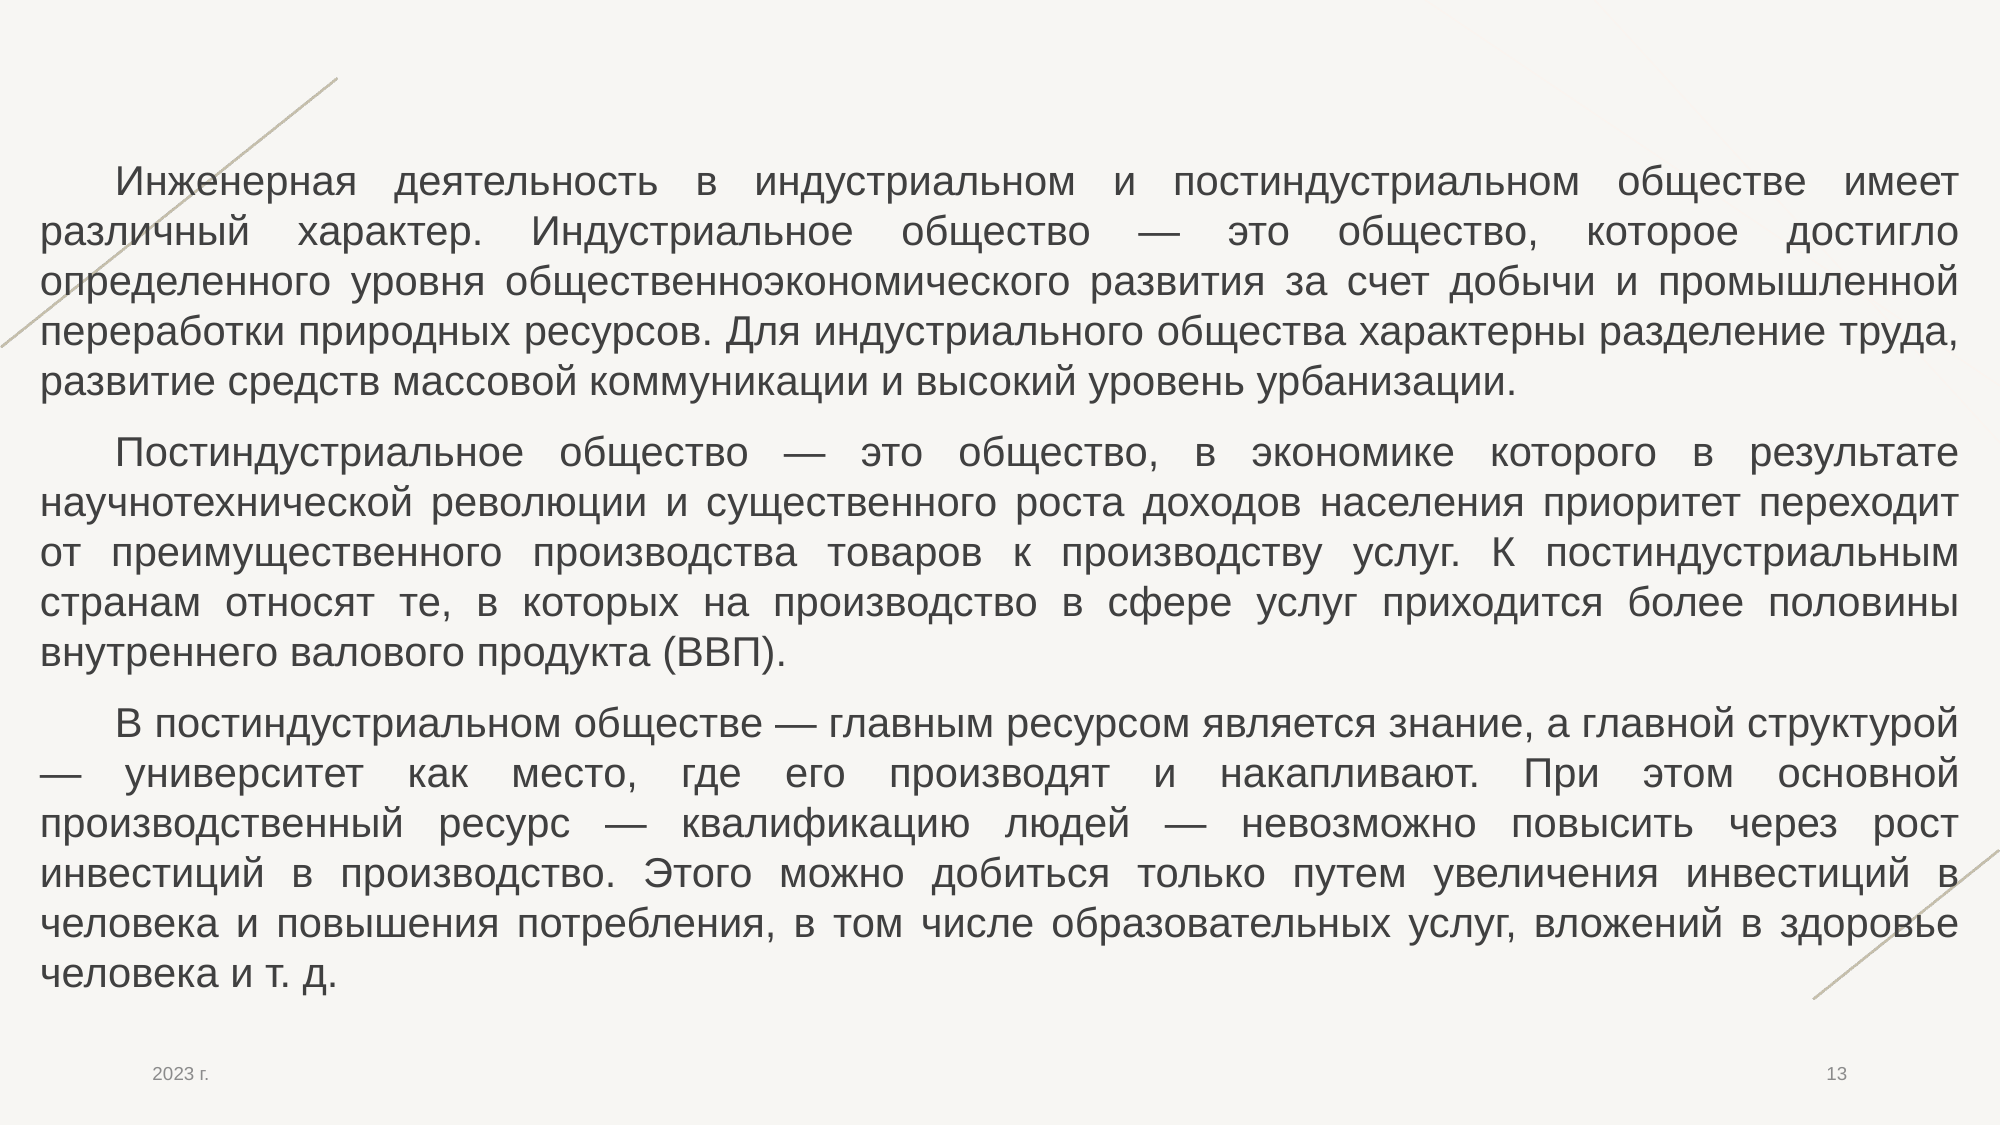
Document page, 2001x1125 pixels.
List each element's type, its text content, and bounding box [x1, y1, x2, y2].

picture [0, 77, 338, 348]
picture [1812, 849, 2000, 1000]
slide_number 13 [1412, 1042, 1863, 1103]
list Инженерная деятельность в индустриальном и постиндустриальном обществе имеет различный характер. Индустриальное общество — это общество, которое достигло определенного уровня общественноэкономического развития за счет добычи и промышленной переработки природных ресурсов. Для индустриального общества характерны разделение труда, развитие средств массовой коммуникации и высокий уровень урбанизации. Постиндустриальное общество — это общество, в экономике которого в результате научнотехнической революции и существенного роста доходов населения приоритет переходит от преимущественного производства товаров к производству услуг. К постиндустриальным странам относят те, в которых на производство в сфере услуг приходится более половины внутреннего валового продукта (ВВП). В постиндустриальном обществе — главным ресурсом является знание, а главной структурой — университет как место, где его производят и накапливают. При этом основной производственный ресурс — квалификацию людей — невозможно повысить через рост инвестиций в производство. Этого можно добиться только путем увеличения инвестиций в человека и повышения потребления, в том числе образовательных услуг, вложений в здоровье человека и т. д. [24, 146, 1975, 504]
slide_number 2023 г. [137, 1042, 588, 1103]
